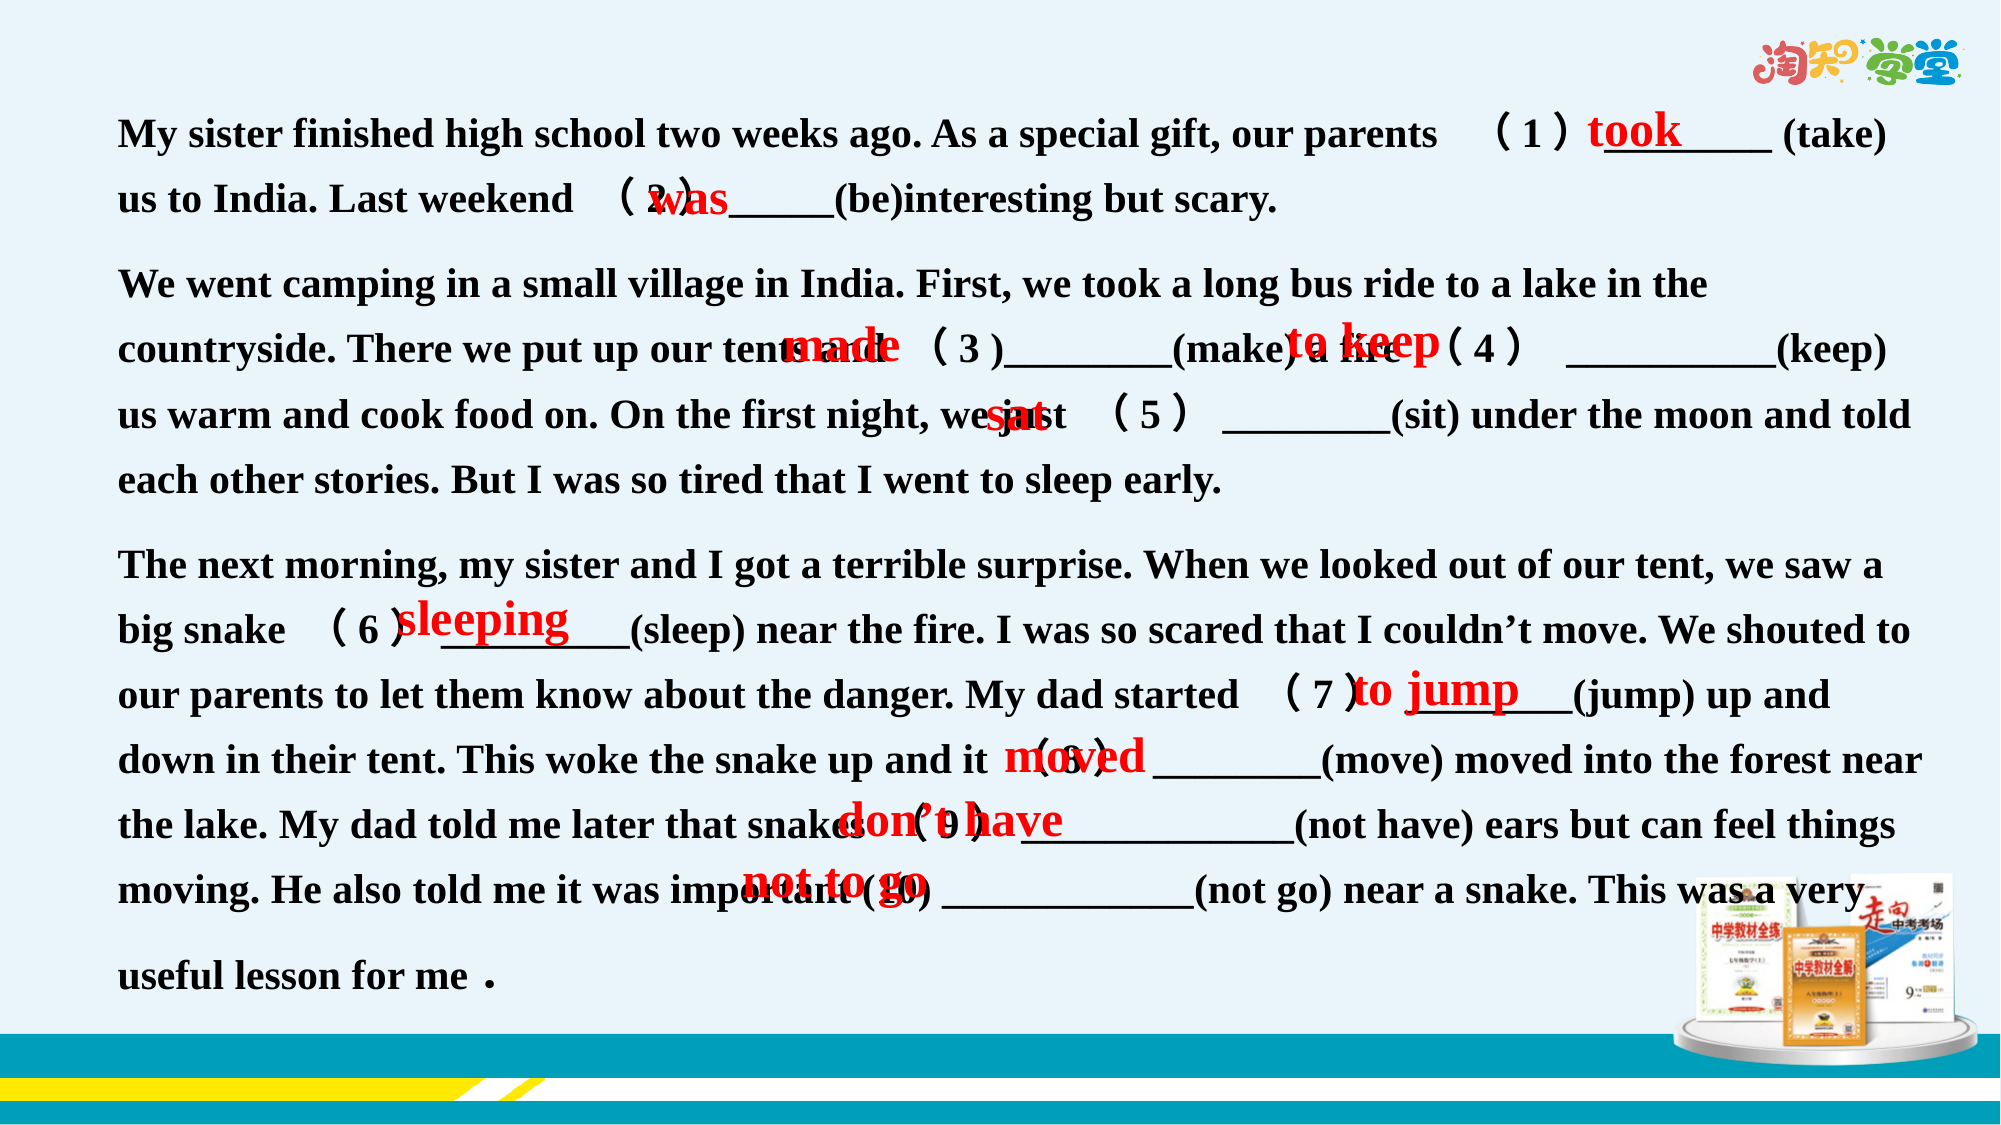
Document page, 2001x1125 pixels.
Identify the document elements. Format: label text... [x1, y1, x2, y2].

list My sister finished high school two weeks ago. As a special gift, our parents （1）________ (take) us to India. Last weekend （2）_____(be)interesting but scary. We went camping in a small village in India. First, we took a long bus ride to a lake in the countryside. There we put up our tents and （3 )________(make) a fire （4） __________(keep) us warm and cook food on. On the first night, we just （5）________(sit) under the moon and told each other stories. But I was so tired that I went to sleep early. The next morning, my sister and I got a terrible surprise. When we looked out of our tent, we saw a big snake （6）_________(sleep) near the fire. I was so scared that I couldn’t move. We shouted to our parents to let them know about the danger. My dad started （7） ________(jump) up and down in their tent. This woke the snake up and it （8） ________(move) moved into the forest near the lake. My dad told me later that snakes （9）_____________(not have) ears but can feel things moving. He also told me it was important (10) ____________(not go) near a snake. This was a very useful lesson for me． [102, 82, 1940, 1056]
text_box was [634, 157, 935, 233]
picture [1741, 26, 1973, 98]
text_box moved [989, 715, 1161, 790]
text_box took [1572, 89, 1728, 164]
text_box to keep [1272, 300, 1656, 376]
text_box sat [972, 373, 1273, 448]
text_box sleeping [382, 578, 667, 654]
text_box to jump [1337, 647, 1688, 723]
text_box not to go [727, 840, 1078, 916]
text_box don’t have [822, 779, 1190, 855]
text_box made [768, 303, 1002, 379]
picture [0, 805, 2001, 1125]
